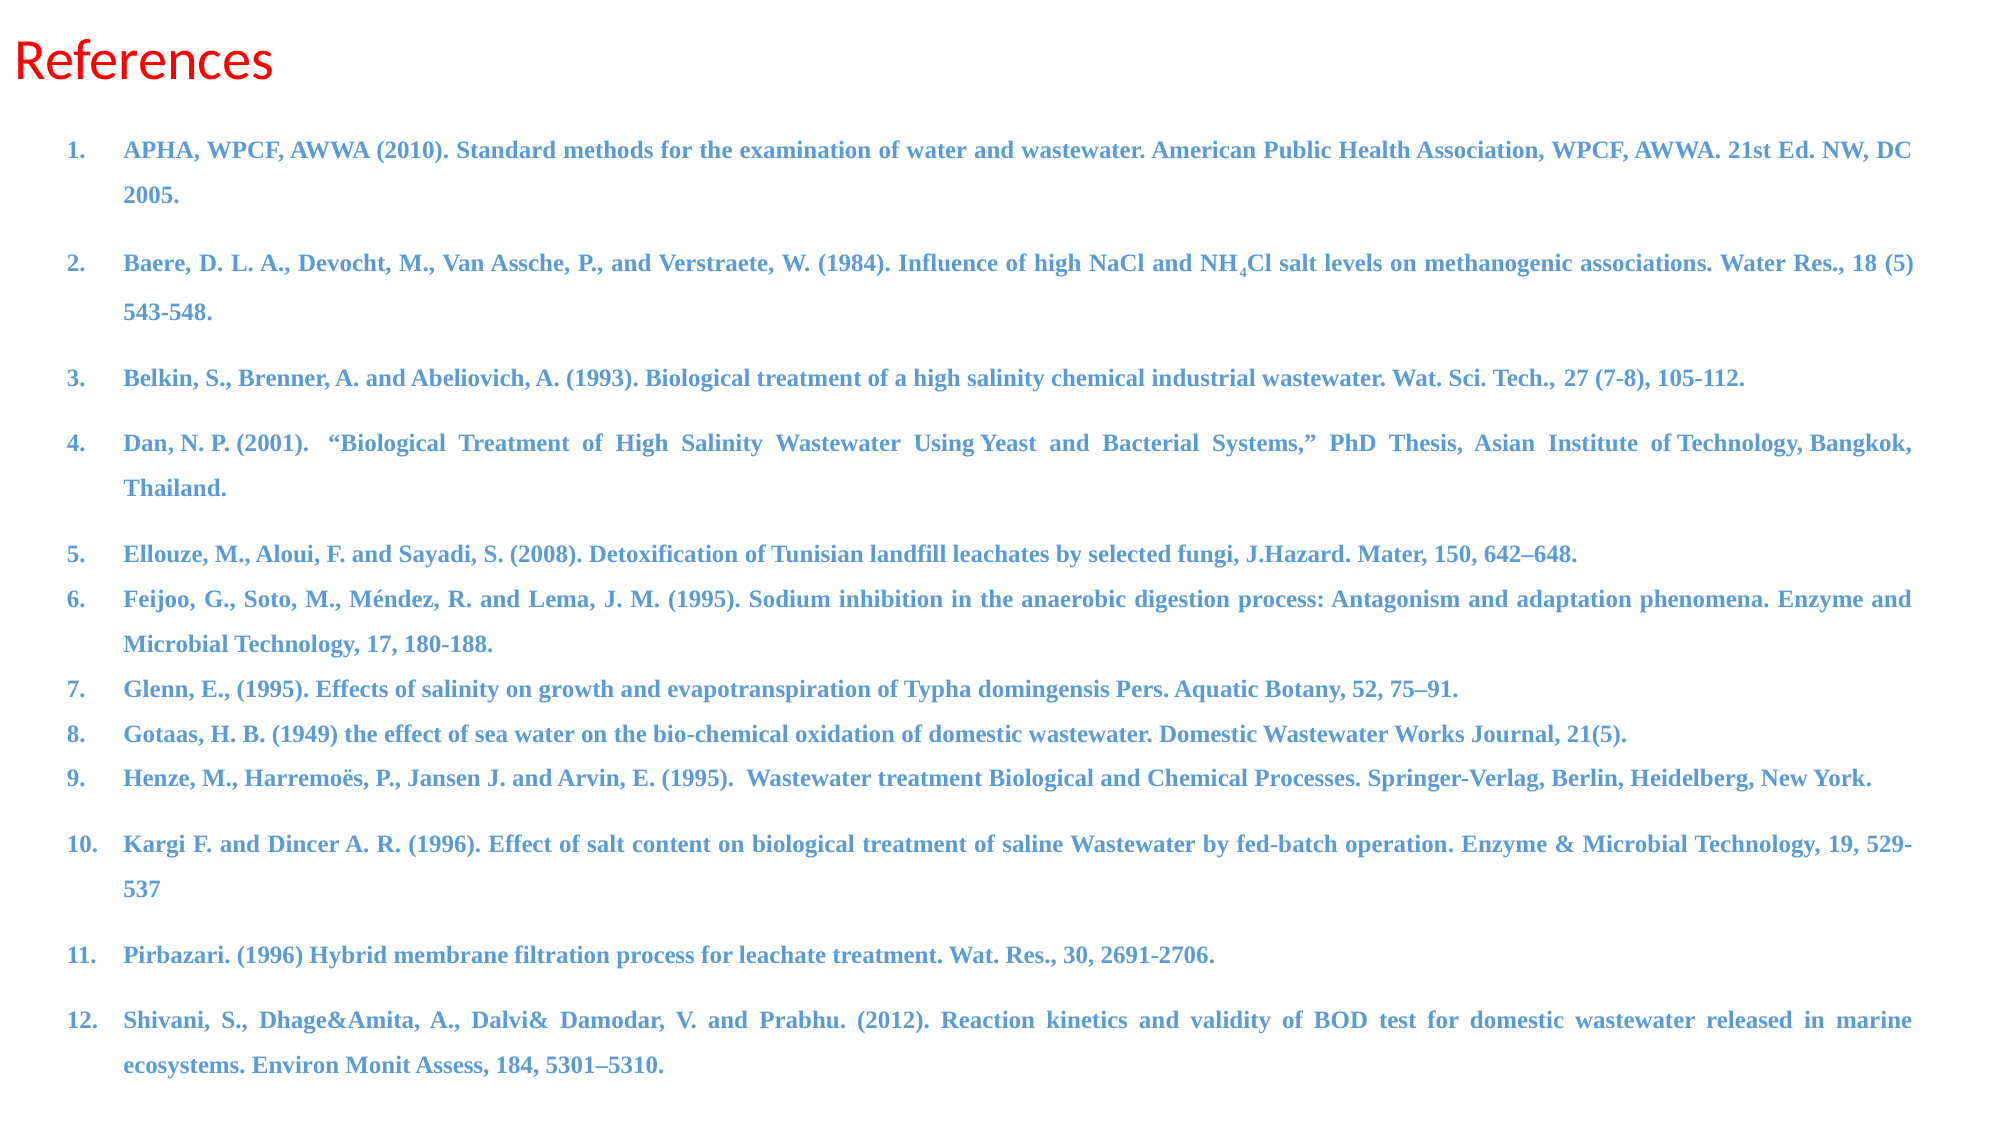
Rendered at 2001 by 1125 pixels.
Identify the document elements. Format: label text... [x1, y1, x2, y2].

text_box APHA, WPCF, AWWA (2010). Standard methods for the examination of water and wastewater. American Public Health Association, WPCF, AWWA. 21st Ed. NW, DC 2005. Baere, D. L. A., Devocht, M., Van Assche, P., and Verstraete, W. (1984). Influence of high NaCl and NH4Cl salt levels on methanogenic associations. Water Res., 18 (5) 543-548. Belkin, S., Brenner, A. and Abeliovich, A. (1993). Biological treatment of a high salinity chemical industrial wastewater. Wat. Sci. Tech., 27 (7-8), 105-112. Dan, N. P. (2001). “Biological Treatment of High Salinity Wastewater Using Yeast and Bacterial Systems,” PhD Thesis, Asian Institute of Technology, Bangkok, Thailand. Ellouze, M., Aloui, F. and Sayadi, S. (2008). Detoxification of Tunisian landfill leachates by selected fungi, J.Hazard. Mater, 150, 642–648. Feijoo, G., Soto, M., Méndez, R. and Lema, J. M. (1995). Sodium inhibition in the anaerobic digestion process: Antagonism and adaptation phenomena. Enzyme and Microbial Technology, 17, 180-188. Glenn, E., (1995). Effects of salinity on growth and evapotranspiration of Typha domingensis Pers. Aquatic Botany, 52, 75–91. Gotaas, H. B. (1949) the effect of sea water on the bio-chemical oxidation of domestic wastewater. Domestic Wastewater Works Journal, 21(5). Henze, M., Harremoës, P., Jansen J. and Arvin, E. (1995). Wastewater treatment Biological and Chemical Processes. Springer-Verlag, Berlin, Heidelberg, New York. Kargi F. and Dincer A. R. (1996). Effect of salt content on biological treatment of saline Wastewater by fed-batch operation. Enzyme & Microbial Technology, 19, 529-537 Pirbazari. (1996) Hybrid membrane filtration process for leachate treatment. Wat. Res., 30, 2691-2706. Shivani, S., Dhage&Amita, A., Dalvi& Damodar, V. and Prabhu. (2012). Reaction kinetics and validity of BOD test for domestic wastewater released in marine ecosystems. Environ Monit Assess, 184, 5301–5310. [52, 111, 1930, 1125]
text_box References [0, 13, 319, 99]
